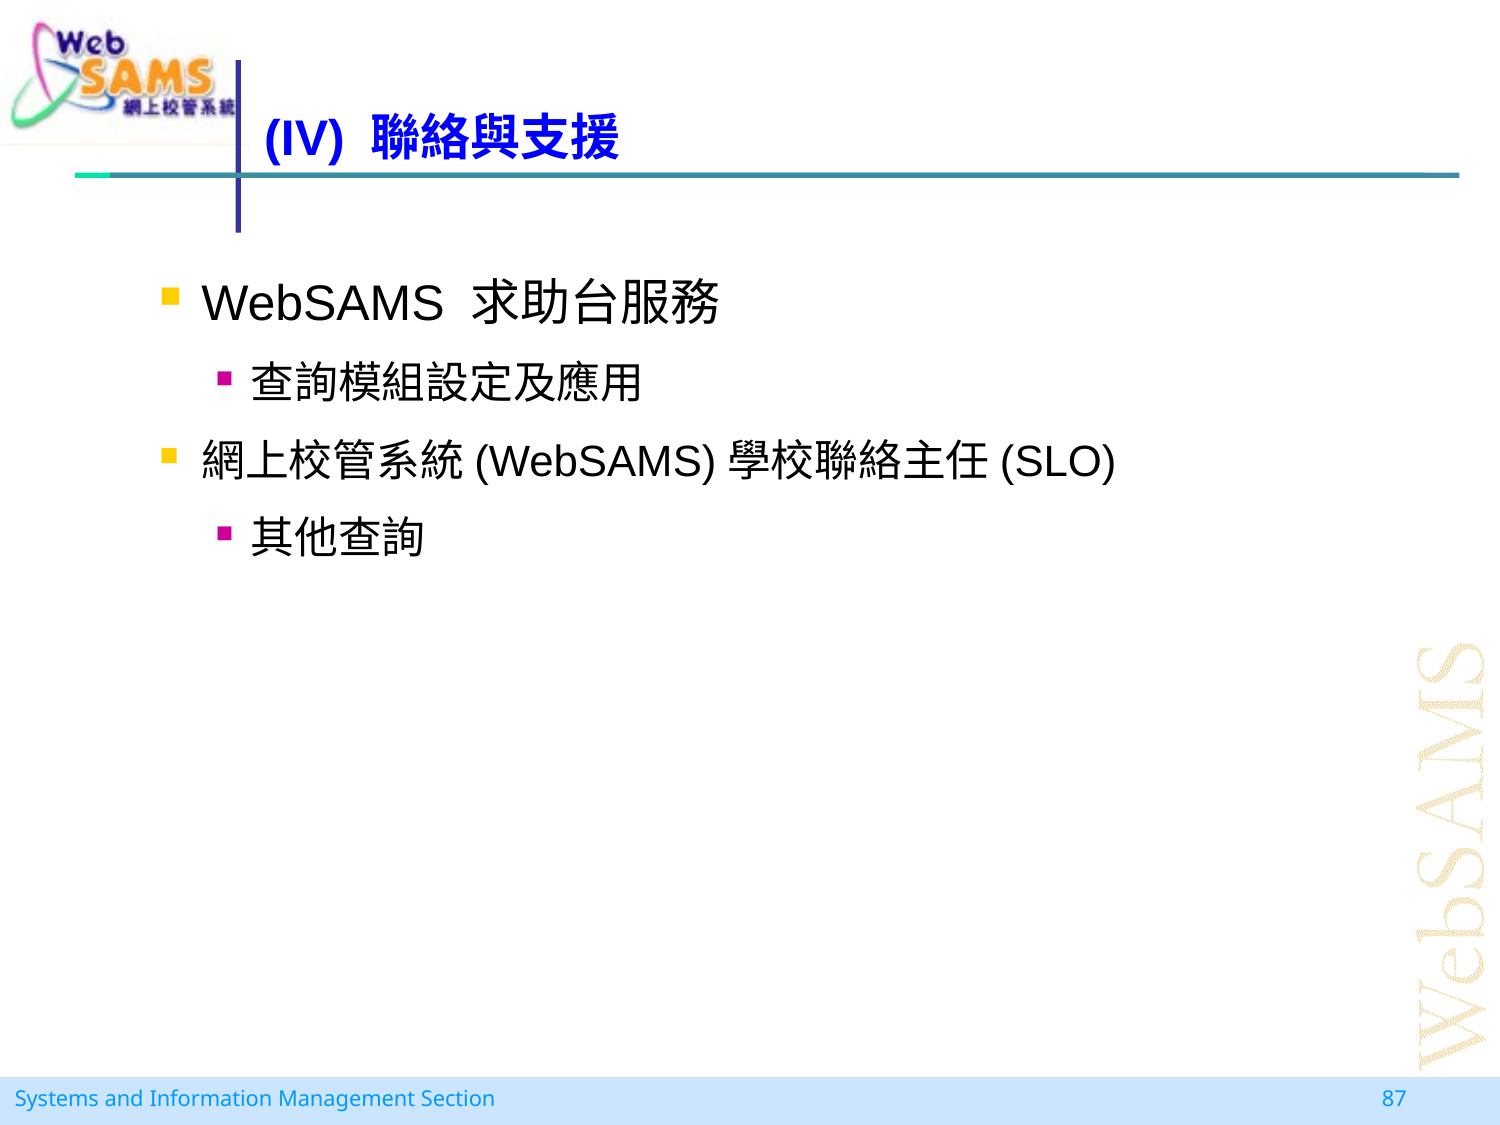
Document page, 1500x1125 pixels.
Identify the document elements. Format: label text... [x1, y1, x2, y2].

list WebSAMS 求助台服務 查詢模組設定及應用 網上校管系統(WebSAMS)學校聯絡主任(SLO) 其他查詢 [144, 262, 1353, 1053]
picture [1391, 635, 1500, 1073]
picture [0, 0, 250, 146]
title (IV) 聯絡與支援 [249, 47, 1425, 173]
